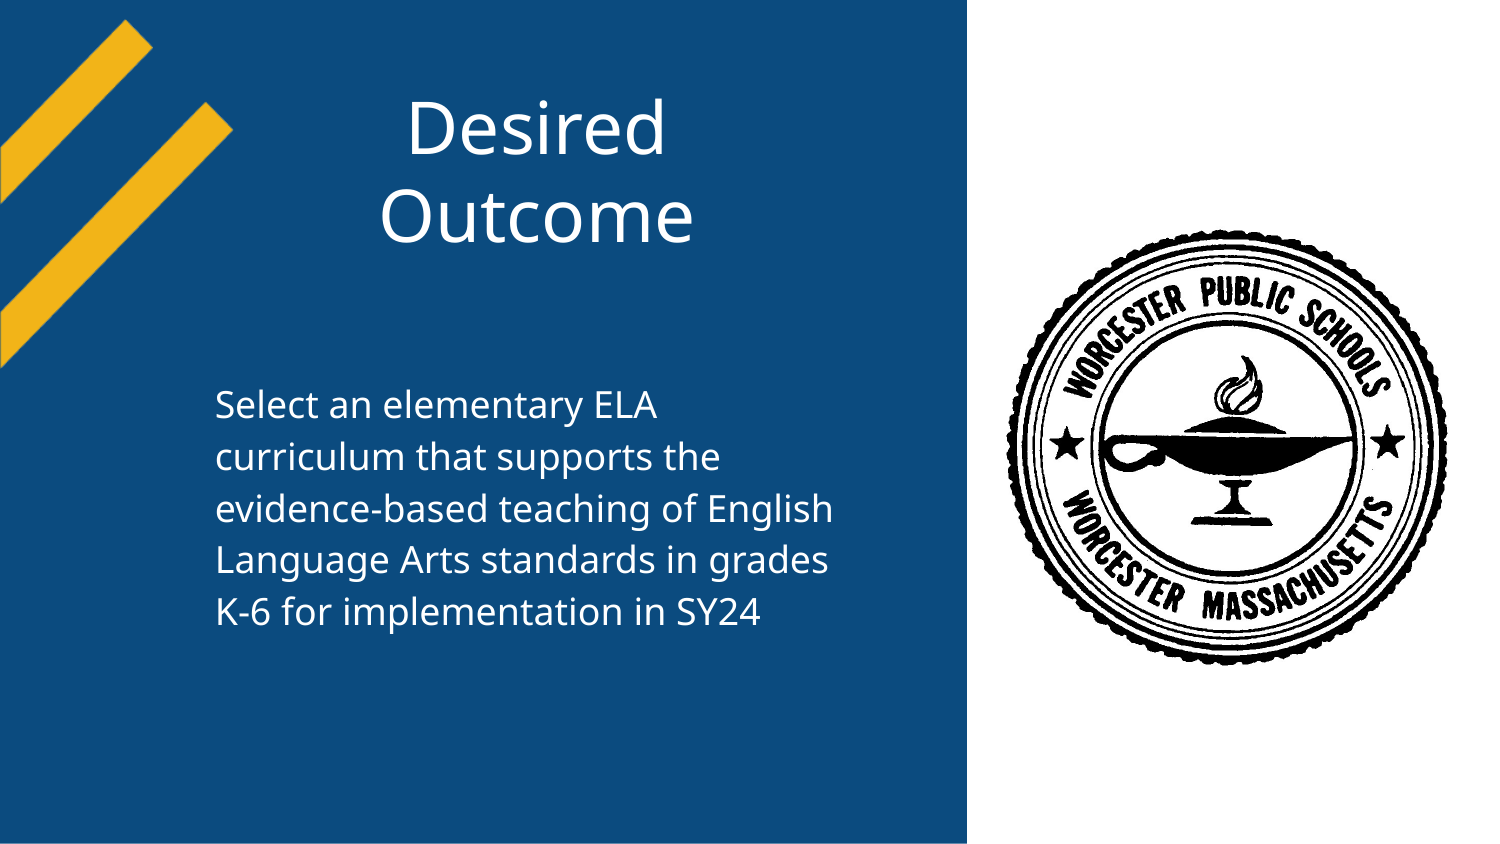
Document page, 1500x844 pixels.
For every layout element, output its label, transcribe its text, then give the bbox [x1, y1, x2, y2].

picture [988, 184, 1480, 697]
subtitle Select an elementary ELA curriculum that supports the evidence-based teaching of English Language Arts standards in grades K-6 for implementation in SY24 [124, 248, 867, 721]
picture [0, 19, 234, 369]
text_box Desired Outcome [334, 66, 741, 272]
